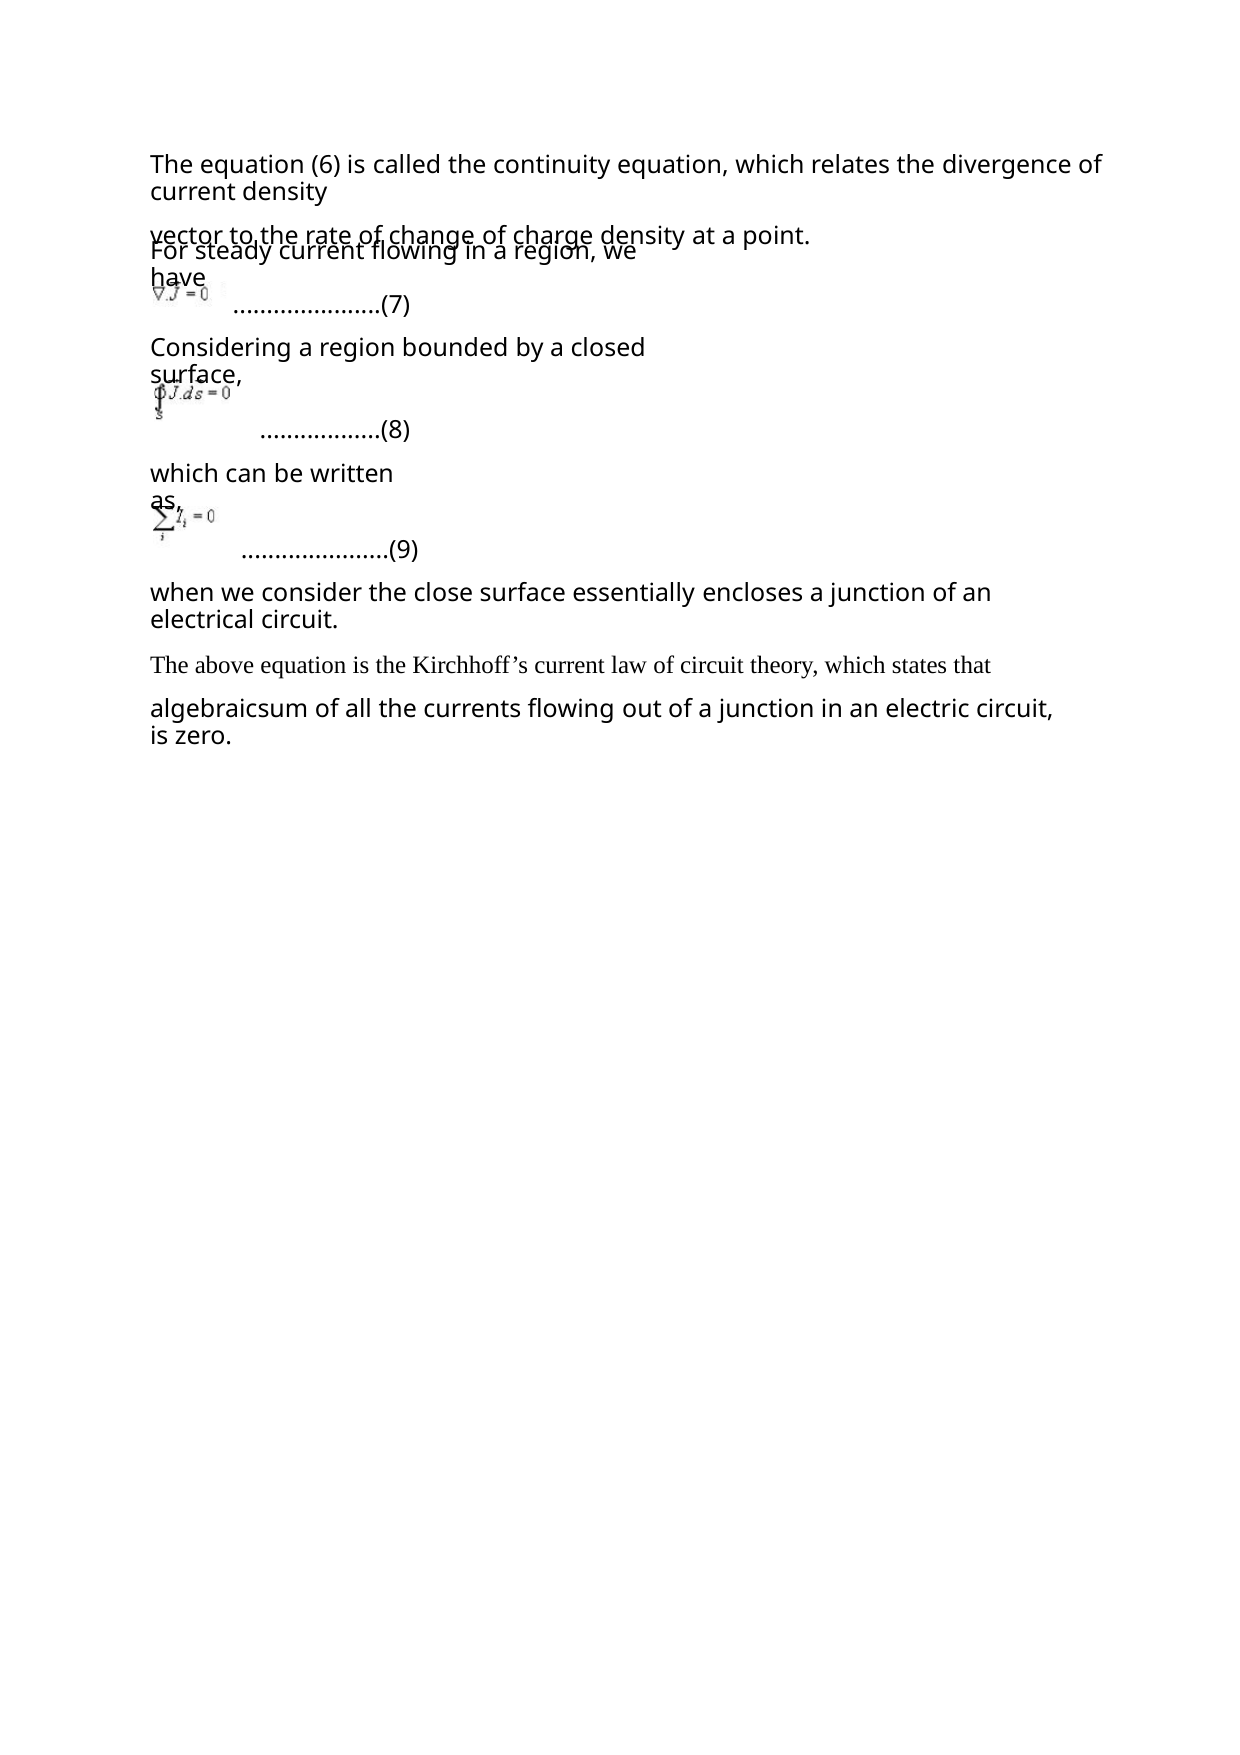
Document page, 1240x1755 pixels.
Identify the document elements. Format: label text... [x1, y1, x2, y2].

text_box ......................(9) [240, 535, 433, 564]
text_box For steady current flowing in a region, we have [150, 236, 649, 292]
text_box which can be written as, [150, 459, 417, 515]
text_box Considering a region bounded by a closed surface, [150, 333, 681, 389]
text_box [154, 389, 255, 433]
text_box when we consider the close surface essentially encloses a junction of an electrical circuit. The above equation is the Kirchhoff’s current law of circuit theory, which states that algebraicsum of all the currents flowing out of a junction in an electric circuit, is zero. [150, 578, 1068, 750]
text_box The equation (6) is called the continuity equation, which relates the divergence of current density vector to the rate of change of charge density at a point. [150, 150, 1148, 250]
text_box ..................(8) [259, 416, 427, 444]
text_box ......................(7) [232, 290, 425, 319]
text_box [153, 515, 236, 553]
text_box [152, 292, 227, 307]
